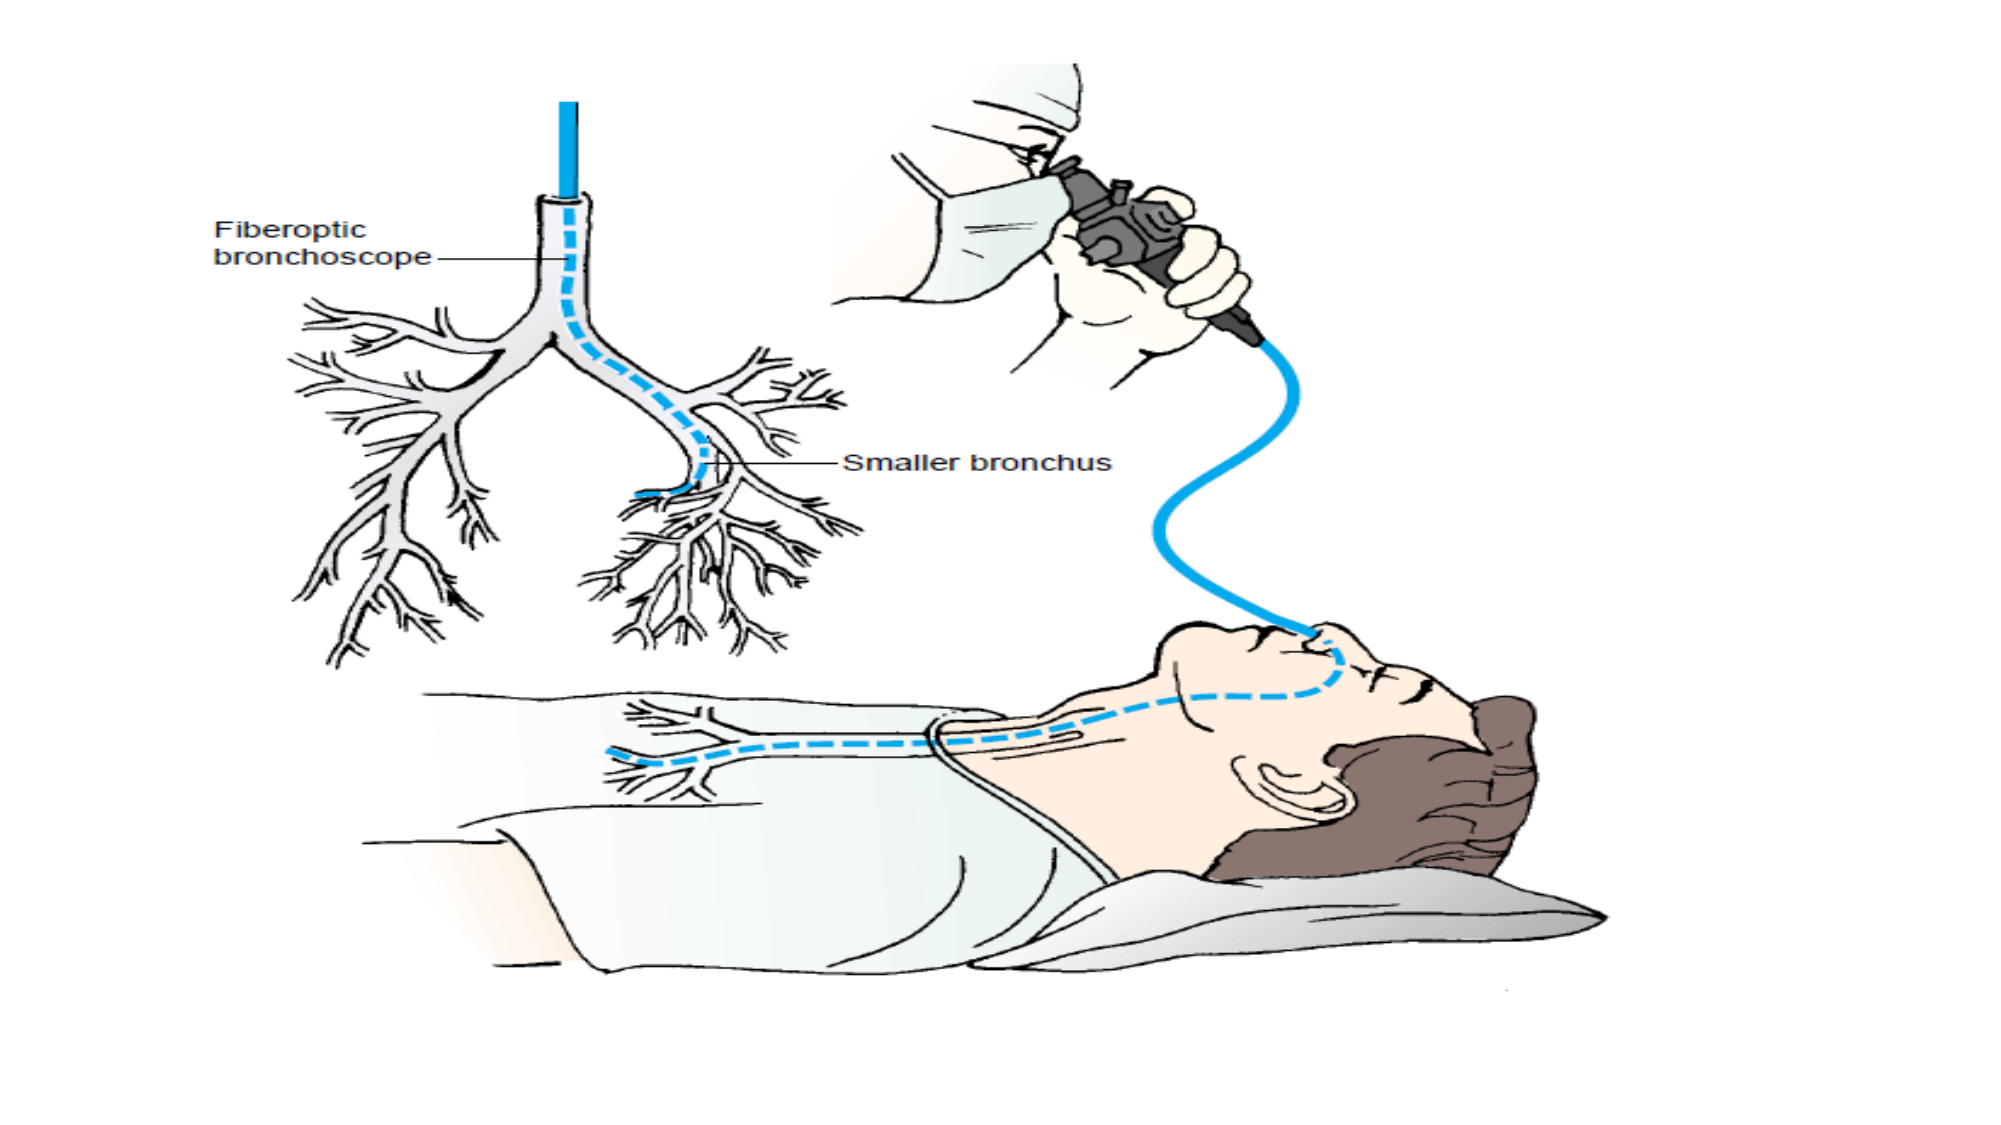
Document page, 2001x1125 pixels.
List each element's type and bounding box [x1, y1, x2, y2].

picture [181, 43, 1662, 1016]
